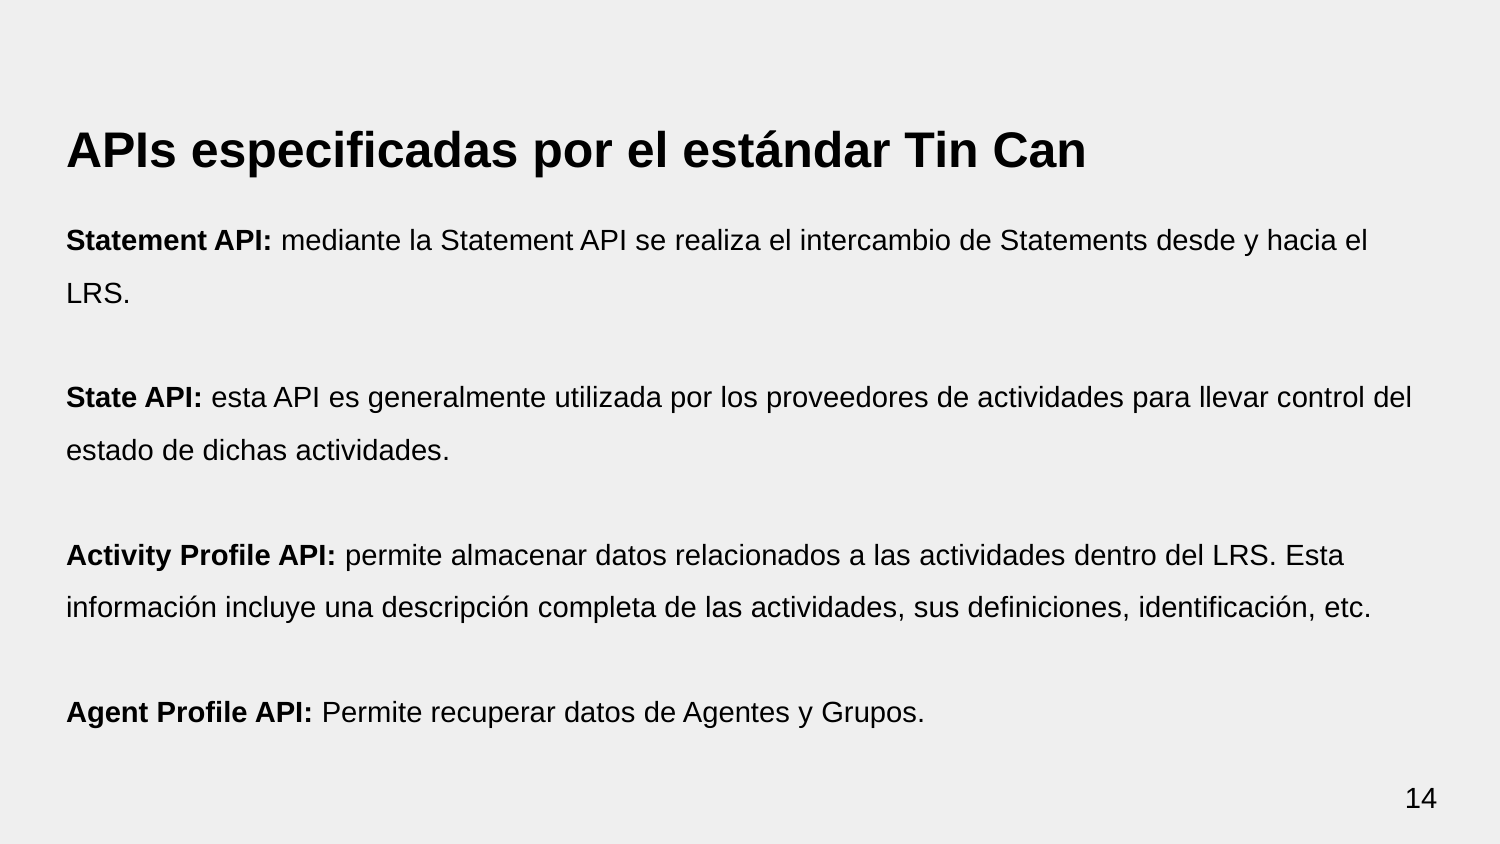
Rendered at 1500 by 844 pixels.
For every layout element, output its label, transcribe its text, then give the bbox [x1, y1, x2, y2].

title APIs especificadas por el estándar Tin Can [51, 72, 1449, 167]
slide_number ‹#› [1389, 764, 1480, 830]
list Statement API: mediante la Statement API se realiza el intercambio de Statements desde y hacia el LRS. State API: esta API es generalmente utilizada por los proveedores de actividades para llevar control del estado de dichas actividades. Activity Profile API: permite almacenar datos relacionados a las actividades dentro del LRS. Esta información incluye una descripción completa de las actividades, sus definiciones, identificación, etc. Agent Profile API: Permite recuperar datos de Agentes y Grupos. [51, 189, 1449, 750]
